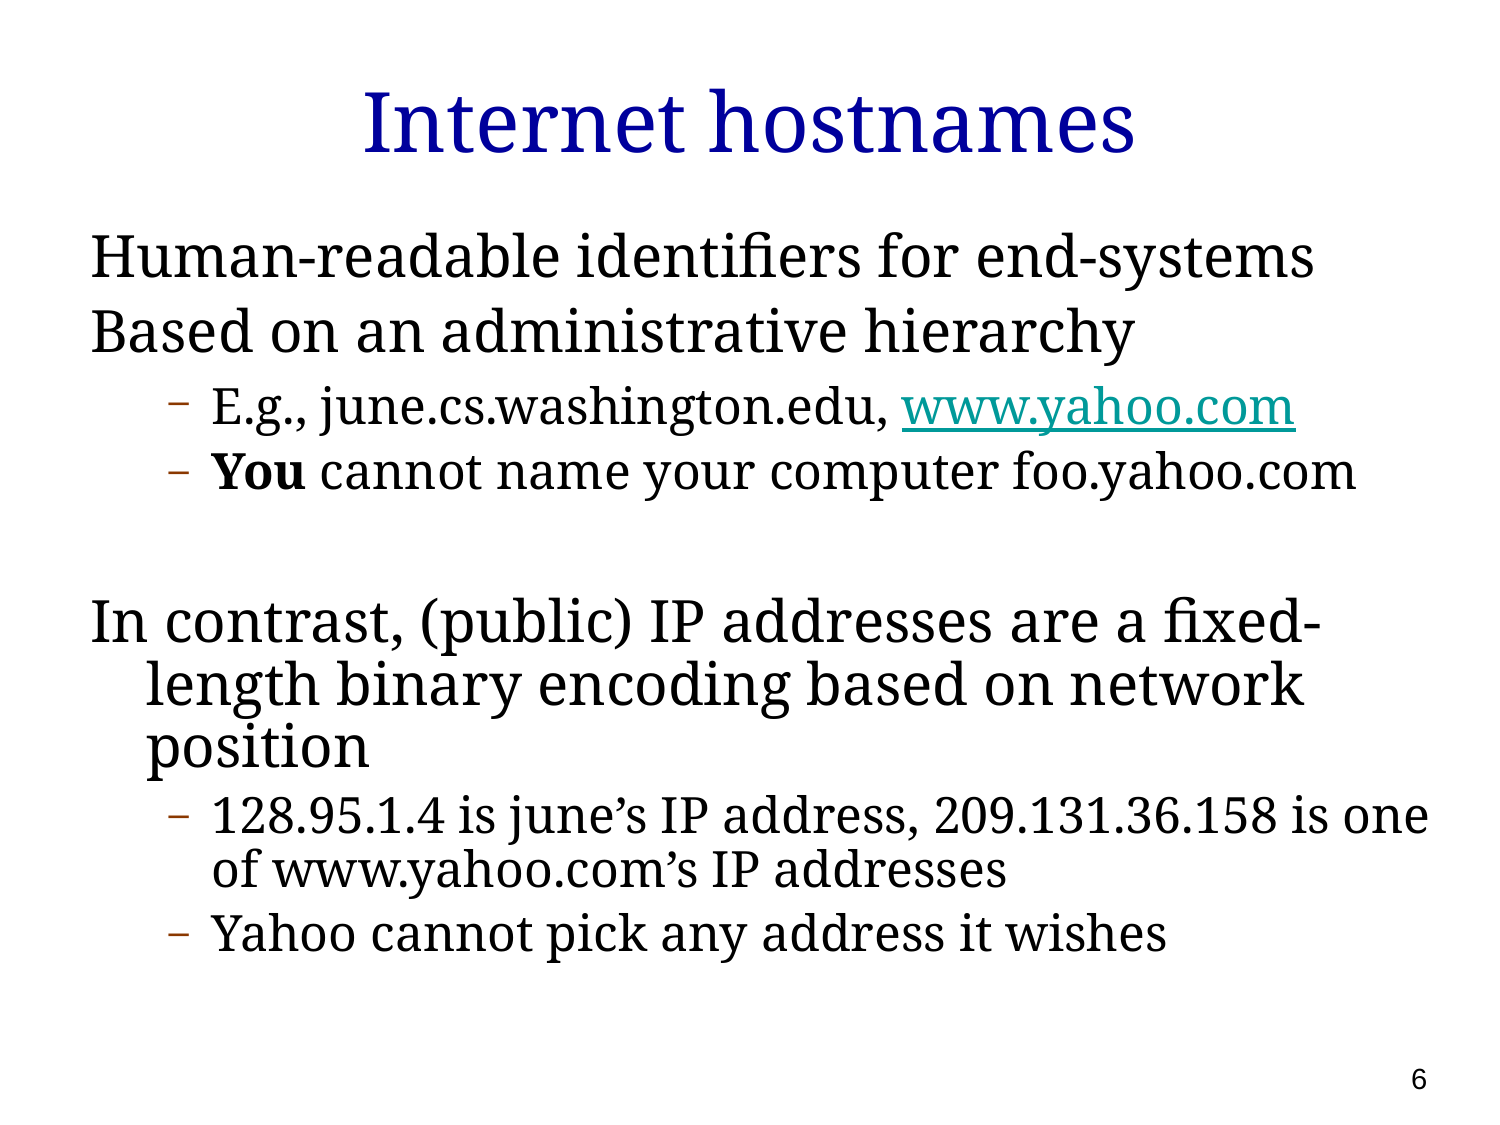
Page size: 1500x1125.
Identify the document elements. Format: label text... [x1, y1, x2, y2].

title Internet hostnames [74, 47, 1426, 191]
slide_number 6 [1092, 1024, 1443, 1103]
list Human-readable identifiers for end-systems Based on an administrative hierarchy E.g., june.cs.washington.edu, www.yahoo.com You cannot name your computer foo.yahoo.com In contrast, (public) IP addresses are a fixed-length binary encoding based on network position 128.95.1.4 is june’s IP address, 209.131.36.158 is one of www.yahoo.com’s IP addresses Yahoo cannot pick any address it wishes [74, 219, 1463, 1013]
